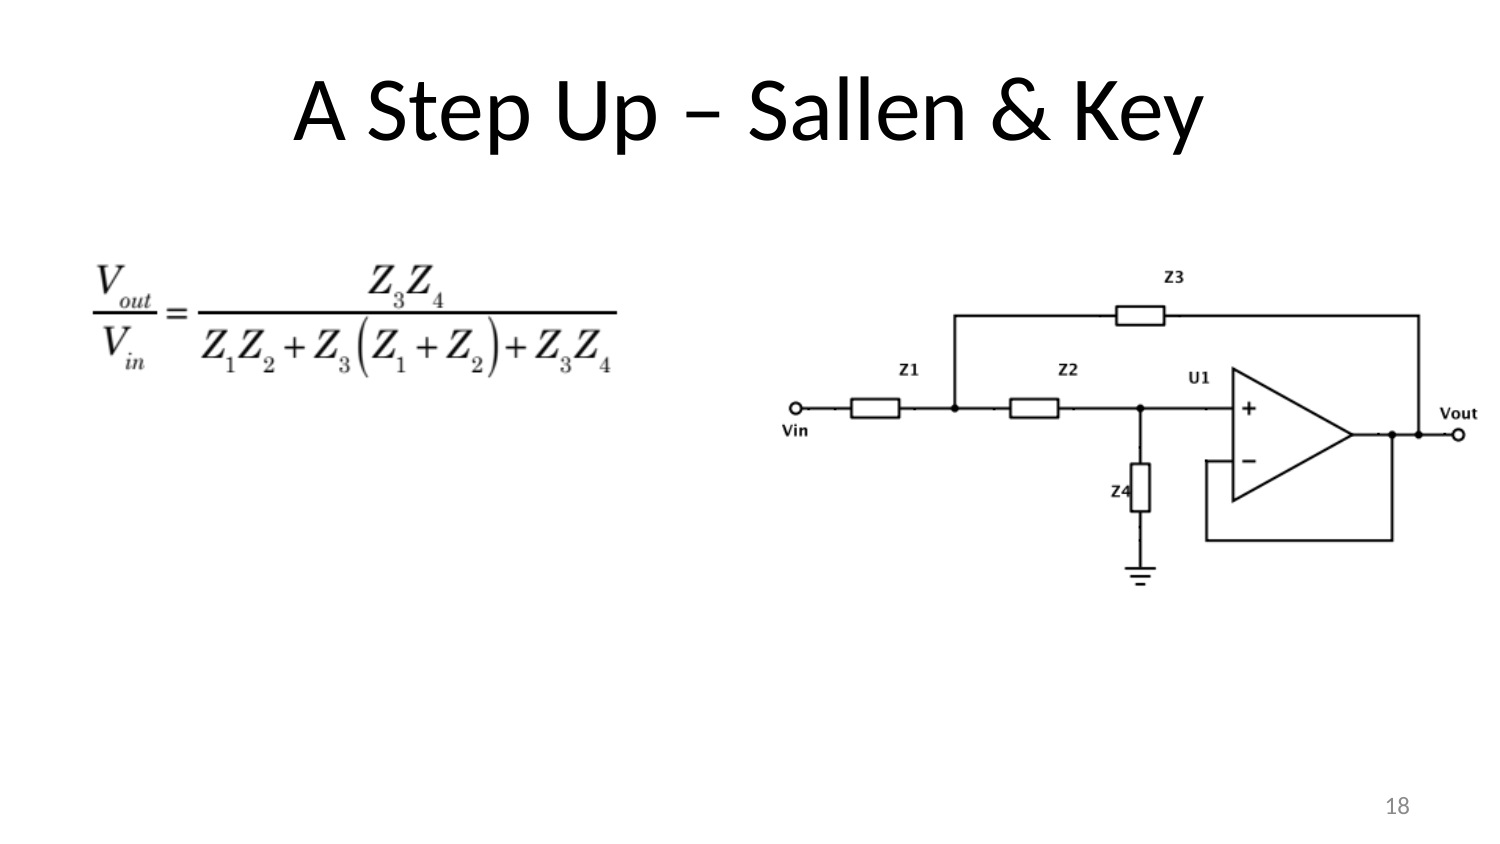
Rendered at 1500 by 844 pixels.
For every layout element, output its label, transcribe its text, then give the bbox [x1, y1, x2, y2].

slide_number 18 [1074, 782, 1425, 827]
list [777, 250, 1480, 610]
title A Step Up – Sallen & Key [75, 33, 1425, 175]
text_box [90, 250, 621, 381]
